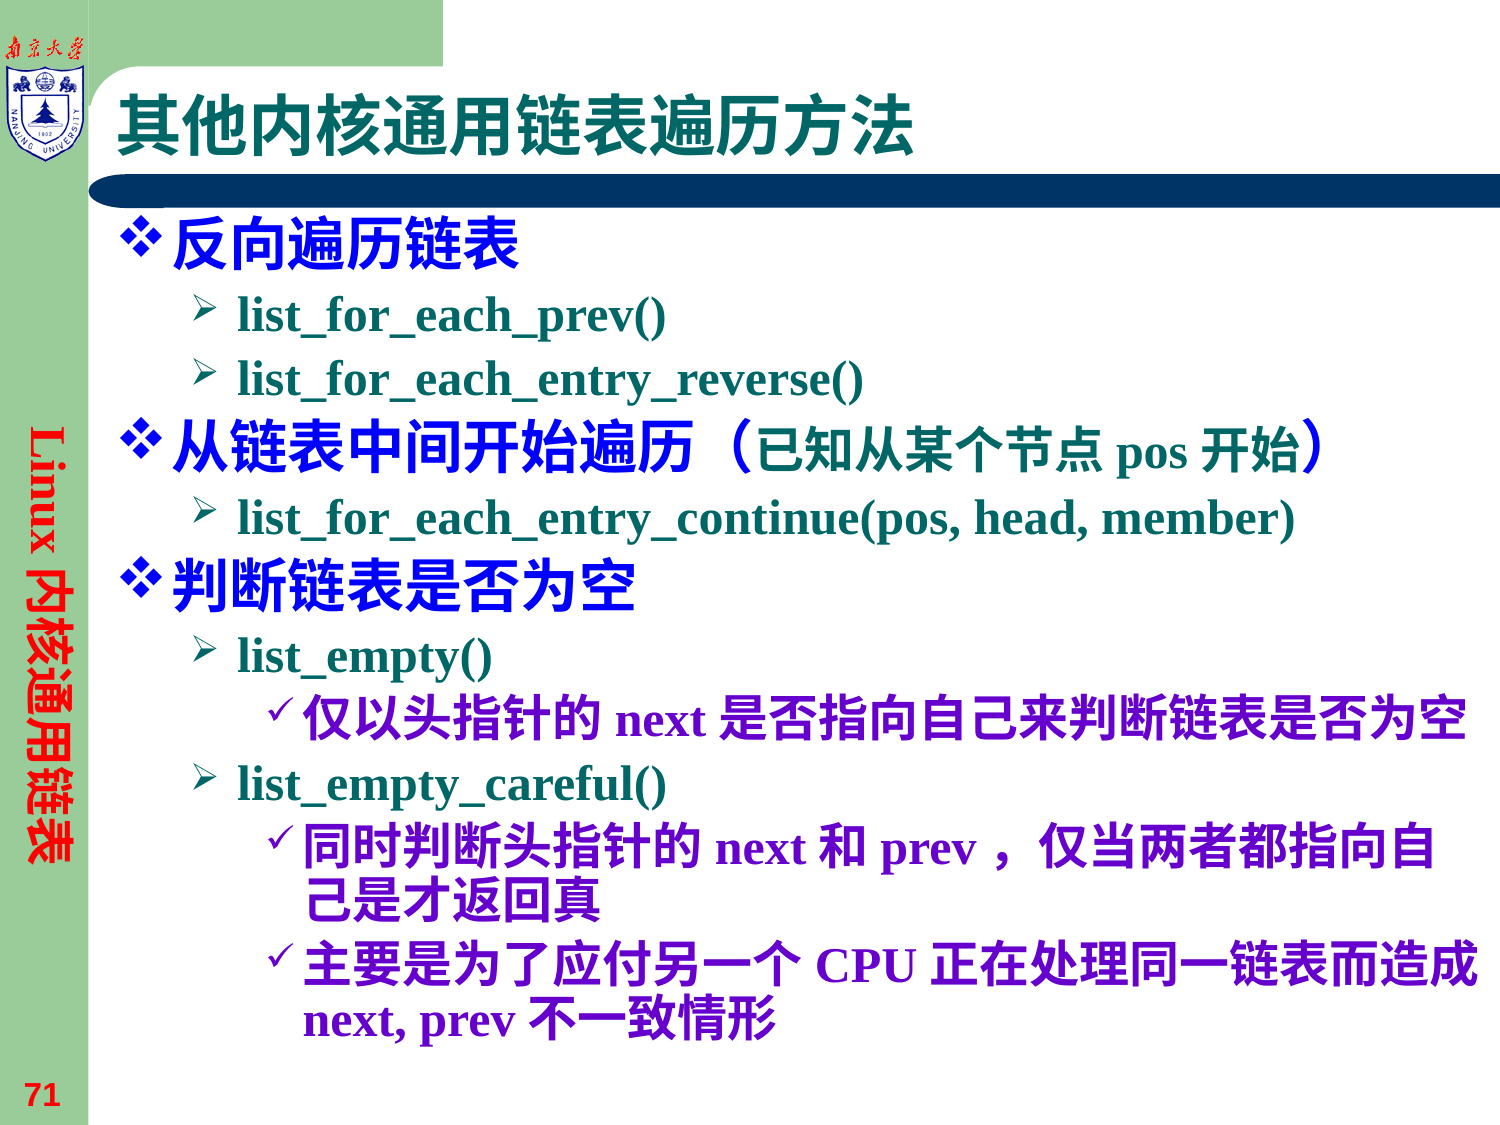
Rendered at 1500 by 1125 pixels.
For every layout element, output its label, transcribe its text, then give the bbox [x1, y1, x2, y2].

text_box Linux内核通用链表 [5, 328, 88, 965]
slide_number 71 [0, 1065, 91, 1122]
title 其他内核通用链表遍历方法 [100, 66, 1471, 173]
list 反向遍历链表 list_for_each_prev() list_for_each_entry_reverse() 从链表中间开始遍历（已知从某个节点pos开始） list_for_each_entry_continue(pos, head, member) 判断链表是否为空 list_empty() 仅以头指针的next是否指向自己来判断链表是否为空 list_empty_careful() 同时判断头指针的next和prev，仅当两者都指向自己是才返回真 主要是为了应付另一个CPU正在处理同一链表而造成next, prev不一致情形 [100, 207, 1500, 1103]
picture [4, 30, 87, 163]
